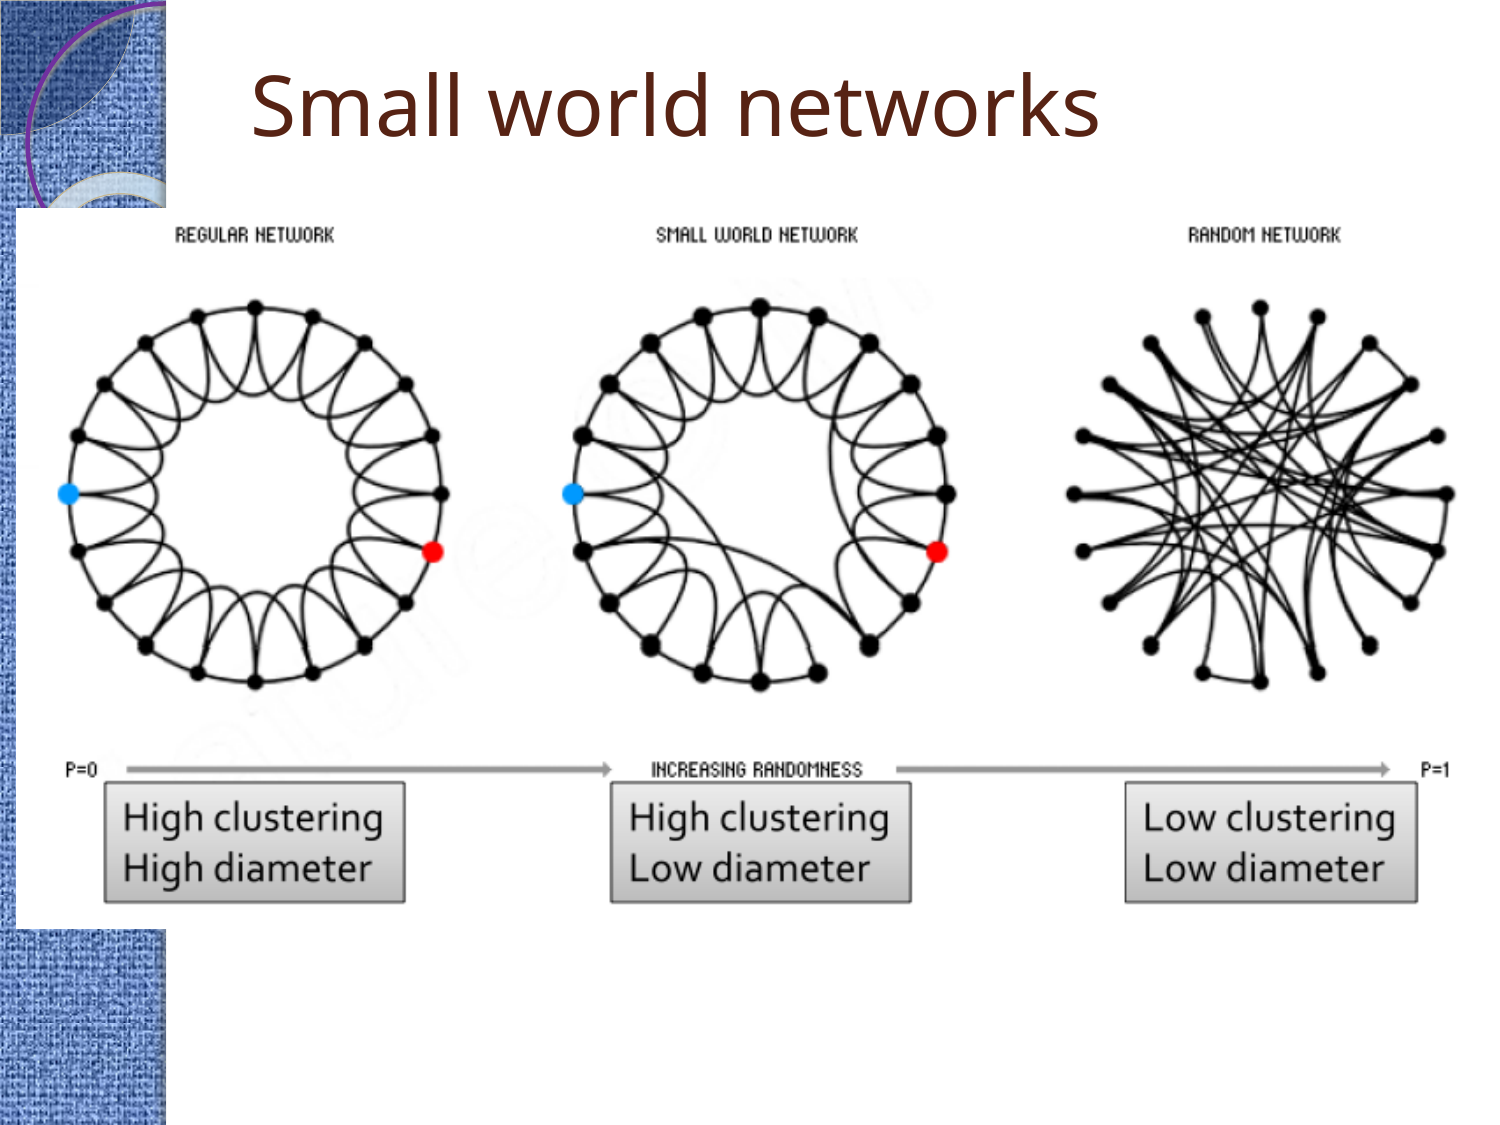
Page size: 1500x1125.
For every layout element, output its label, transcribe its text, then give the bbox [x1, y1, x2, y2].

picture [1, 1, 134, 134]
picture [0, 134, 1459, 1125]
picture [34, 17, 133, 130]
picture [136, 0, 164, 4]
picture [32, 13, 160, 207]
title Small world networks [235, 45, 1466, 161]
